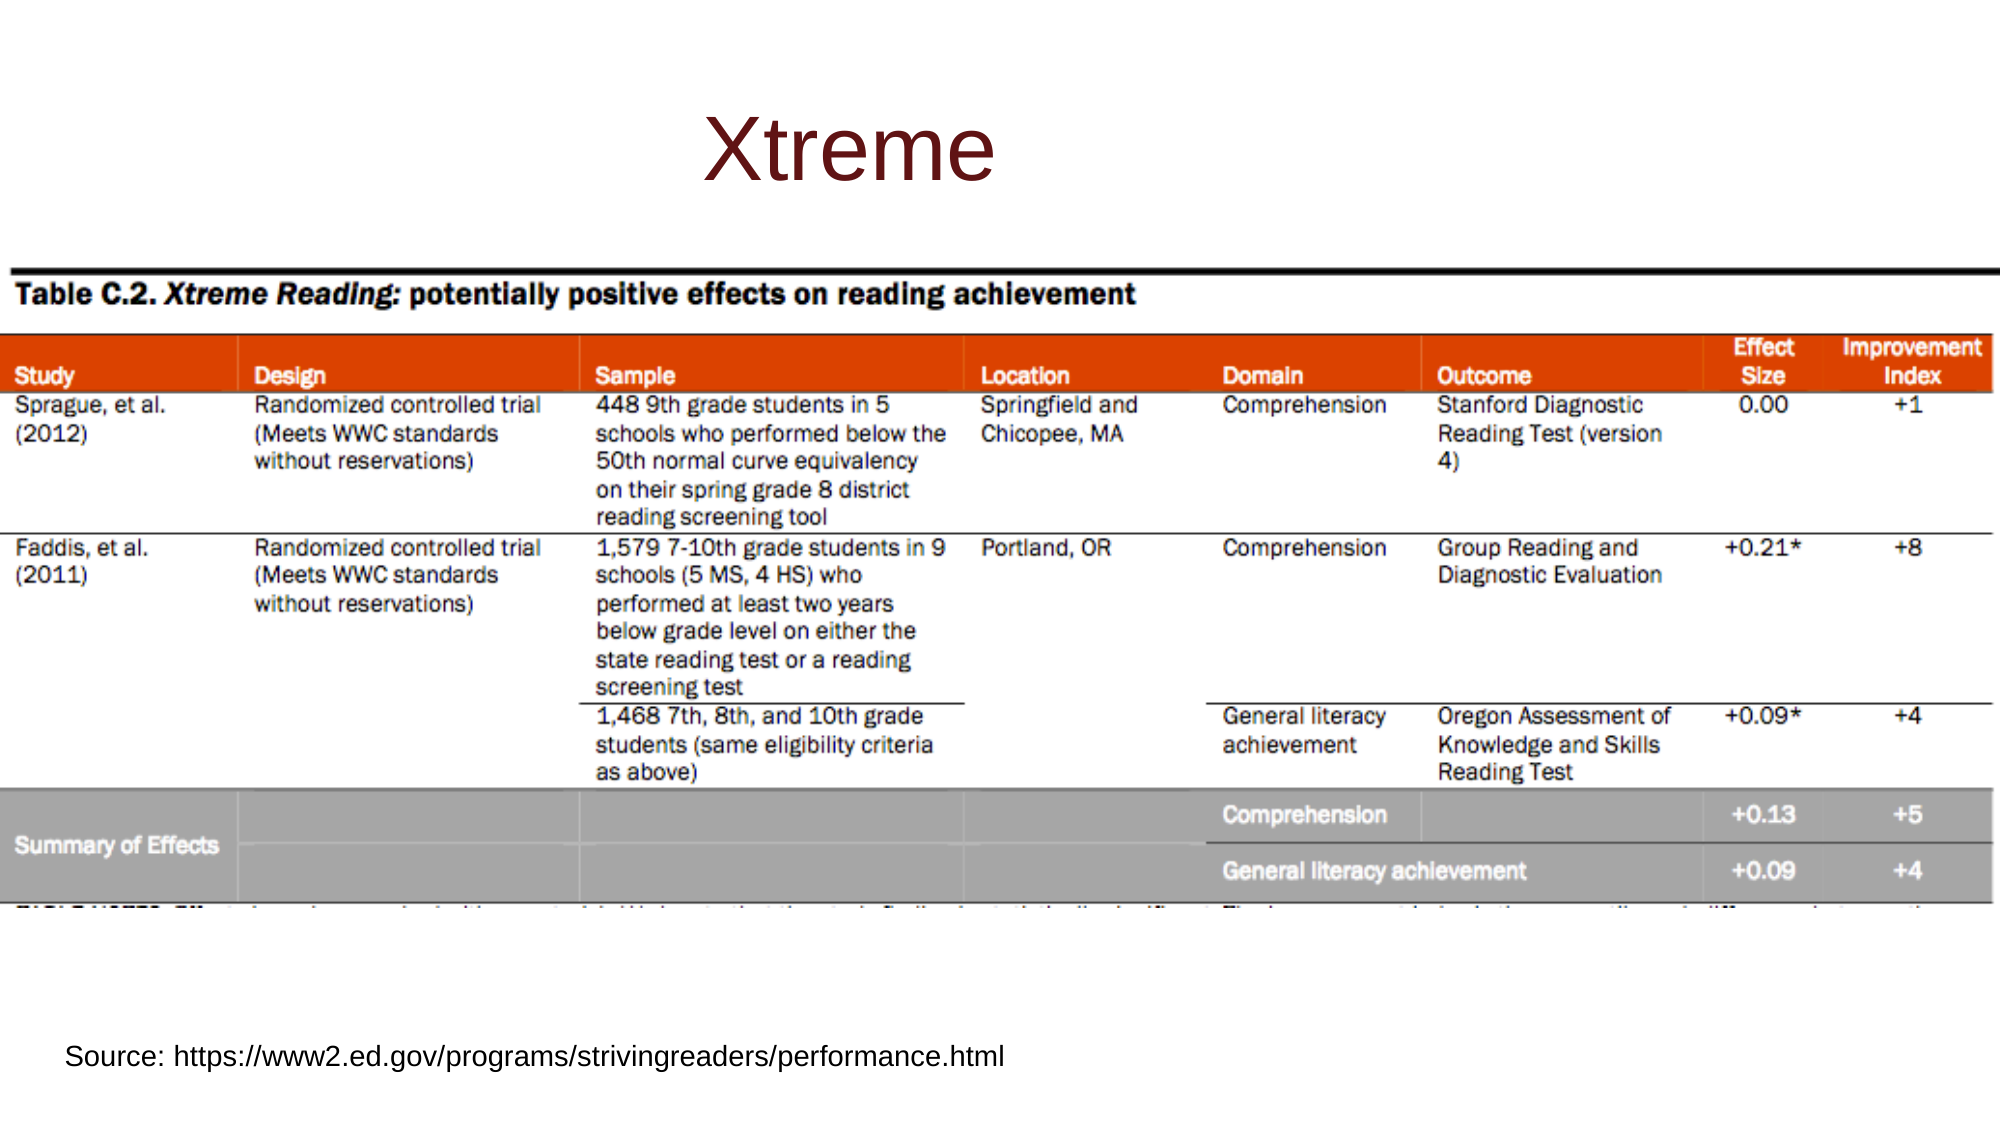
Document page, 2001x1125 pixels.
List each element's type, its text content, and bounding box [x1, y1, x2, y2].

picture [0, 216, 2000, 909]
title Xtreme [0, 50, 1700, 215]
text_box Source: https://www2.ed.gov/programs/strivingreaders/performance.html [49, 1029, 1899, 1080]
